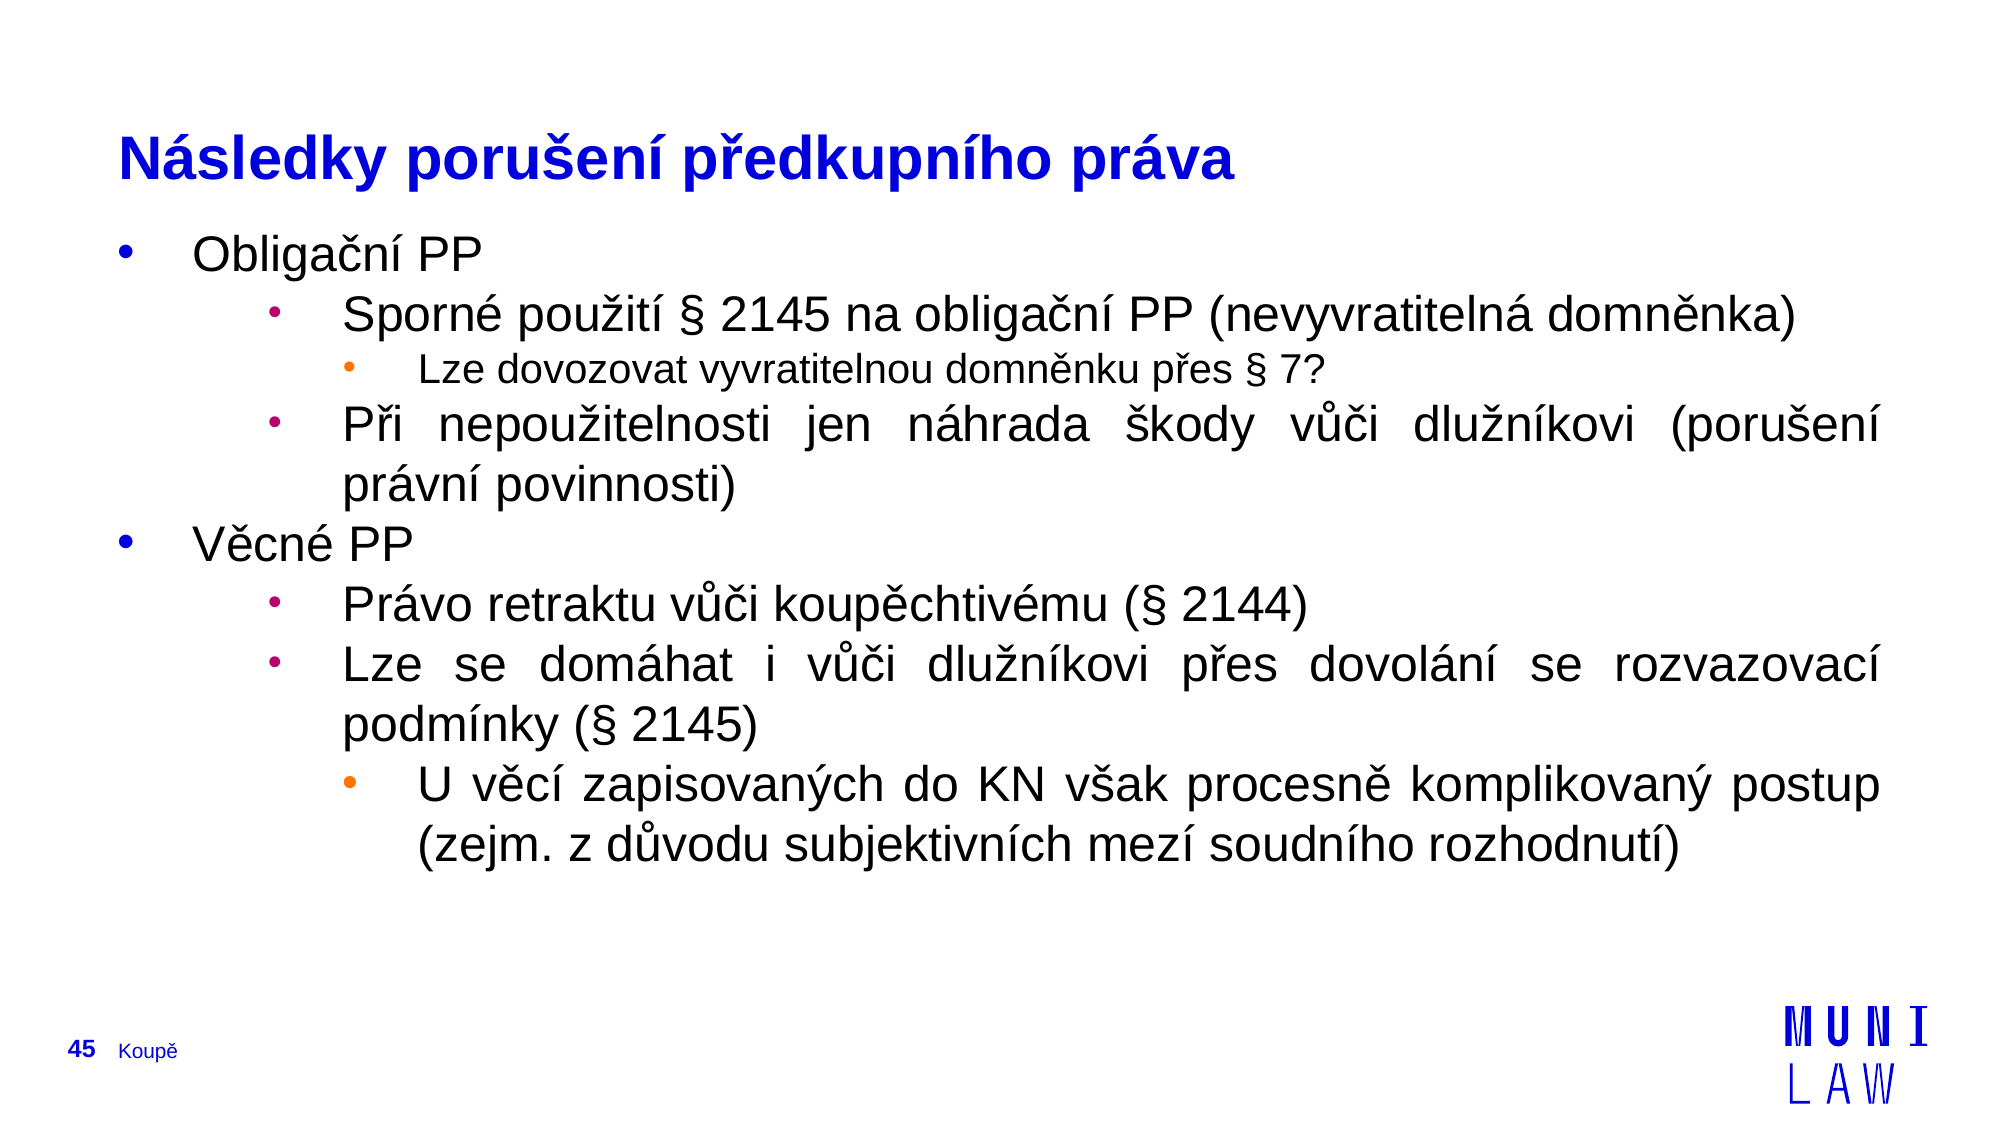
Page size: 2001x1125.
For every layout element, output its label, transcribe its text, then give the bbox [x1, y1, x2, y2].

title Následky porušení předkupního práva [118, 118, 1883, 193]
slide_number 45 [67, 1021, 119, 1063]
footer Koupě [119, 1021, 1418, 1063]
list Obligační PP Sporné použití § 2145 na obligační PP (nevyvratitelná domněnka) Lze dovozovat vyvratitelnou domněnku přes § 7? Při nepoužitelnosti jen náhrada škody vůči dlužníkovi (porušení právní povinnosti) Věcné PP Právo retraktu vůči koupěchtivému (§ 2144) Lze se domáhat i vůči dlužníkovi přes dovolání se rozvazovací podmínky (§ 2145) U věcí zapisovaných do KN však procesně komplikovaný postup (zejm. z důvodu subjektivních mezí soudního rozhodnutí) [117, 221, 1882, 941]
